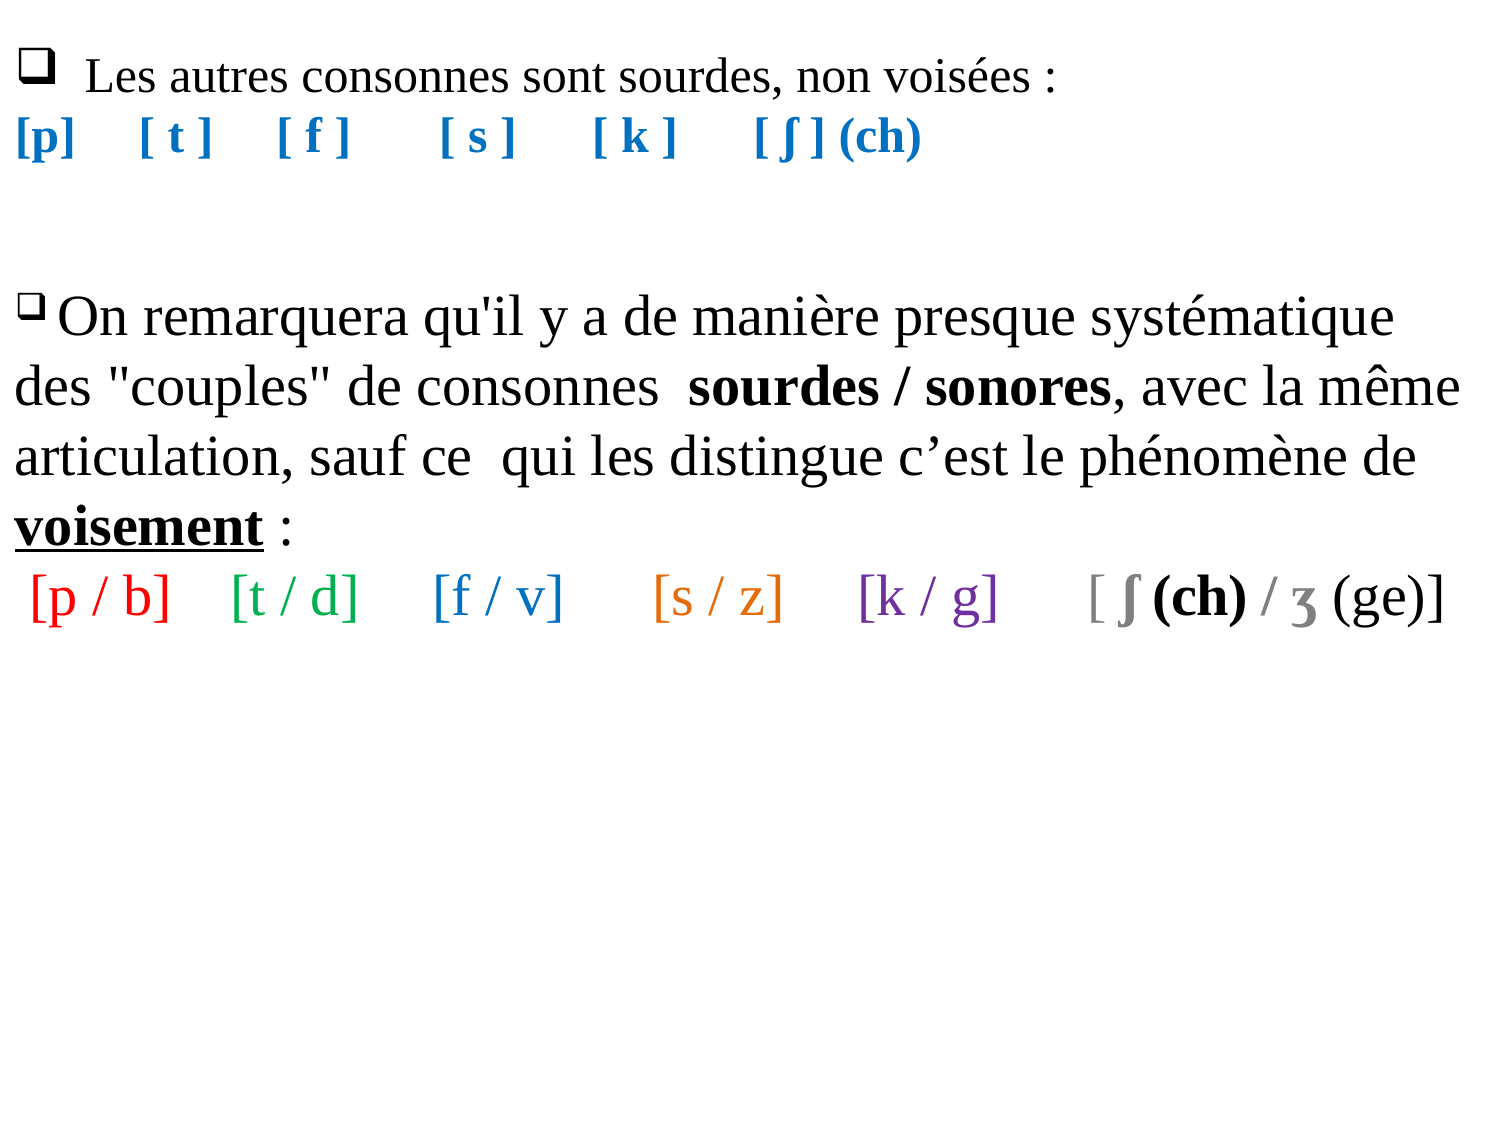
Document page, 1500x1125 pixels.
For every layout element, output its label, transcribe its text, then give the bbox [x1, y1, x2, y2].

text_box On remarquera qu'il y a de manière presque systématique des "couples" de consonnes sourdes / sonores, avec la même articulation, sauf ce qui les distingue c’est le phénomène de voisement : [p / b] [t / d] [f / v] [s / z] [k / g] [ ʃ (ch) / ʒ (ge)] [0, 269, 1500, 635]
text_box Les autres consonnes sont sourdes, non voisées : [p] [ t ] [ f ] [ s ] [ k ] [ ʃ ] (ch) [0, 35, 1500, 170]
